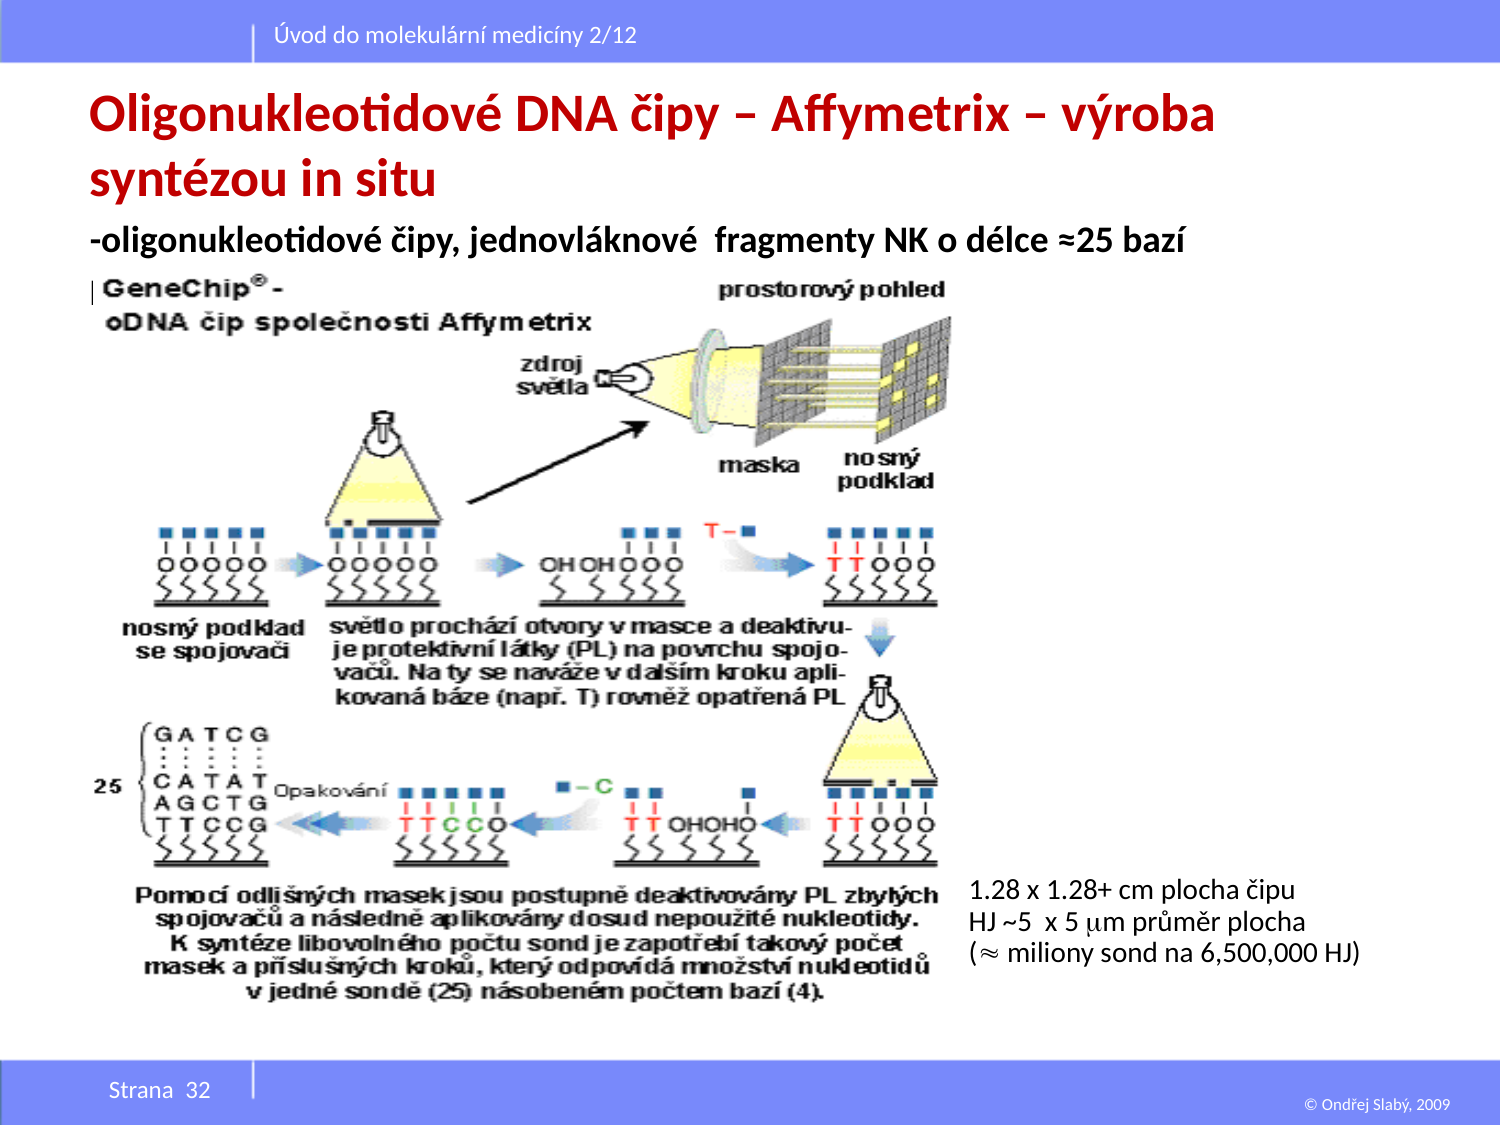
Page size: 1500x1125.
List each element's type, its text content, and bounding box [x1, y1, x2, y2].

picture [0, 0, 1500, 1125]
text_box Strana 32 [94, 1066, 227, 1112]
text_box 1.28 x 1.28+ cm plocha čipu HJ ~5 x 5 m průměr plocha ( miliony sond na 6,500,000 HJ) [962, 867, 1500, 977]
text_box © Ondřej Slabý, 2009 [1289, 1066, 1466, 1121]
text_box Úvod do molekulární medicíny 2/12 [259, 11, 653, 57]
text_box Oligonukleotidové DNA čipy – Affymetrix – výroba syntézou in situ -oligonukleotidové čipy, jednovláknové fragmenty NK o délce ≈25 bazí FOTOLITOGRAFICKÁ SYNTÉZA [0, 70, 1289, 320]
